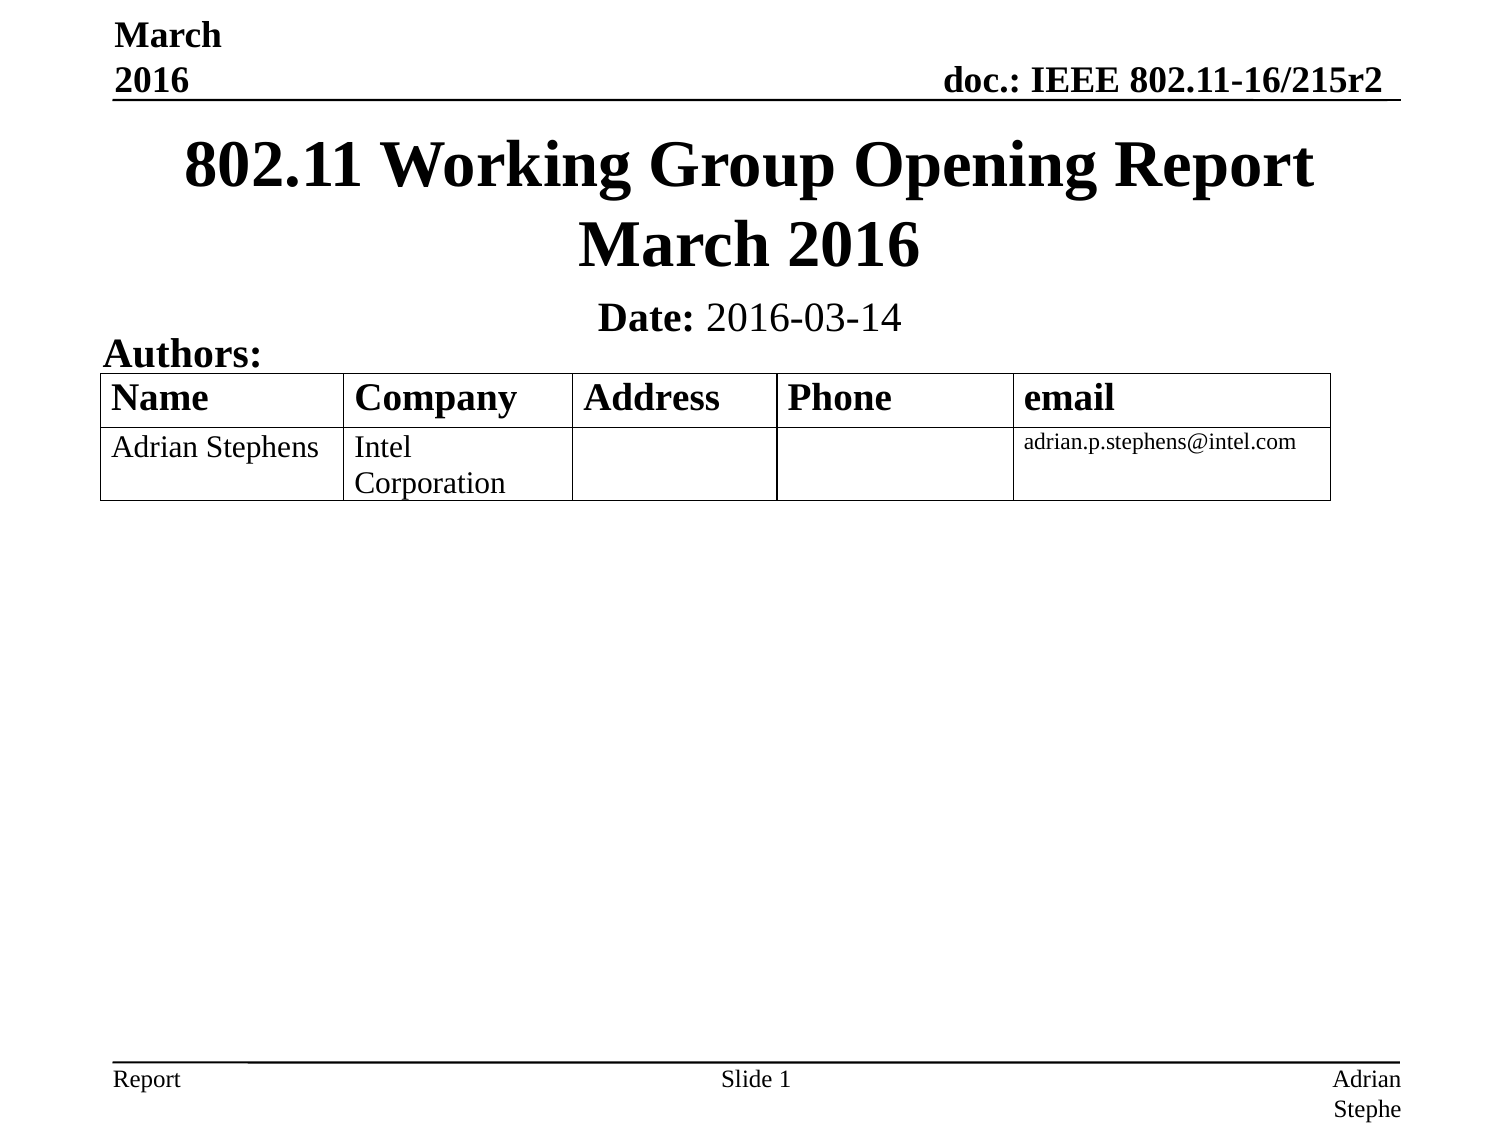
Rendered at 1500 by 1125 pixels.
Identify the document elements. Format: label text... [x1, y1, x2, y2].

text_box Authors: [87, 318, 325, 371]
list Date: 2016-03-14 [112, 287, 1388, 350]
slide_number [114, 54, 272, 101]
slide_number Slide 1 [712, 1061, 800, 1093]
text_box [85, 373, 1362, 802]
title 802.11 Working Group Opening Report March 2016 [112, 112, 1388, 287]
footer Adrian Stephens, Intel Corporation [1324, 1061, 1402, 1093]
